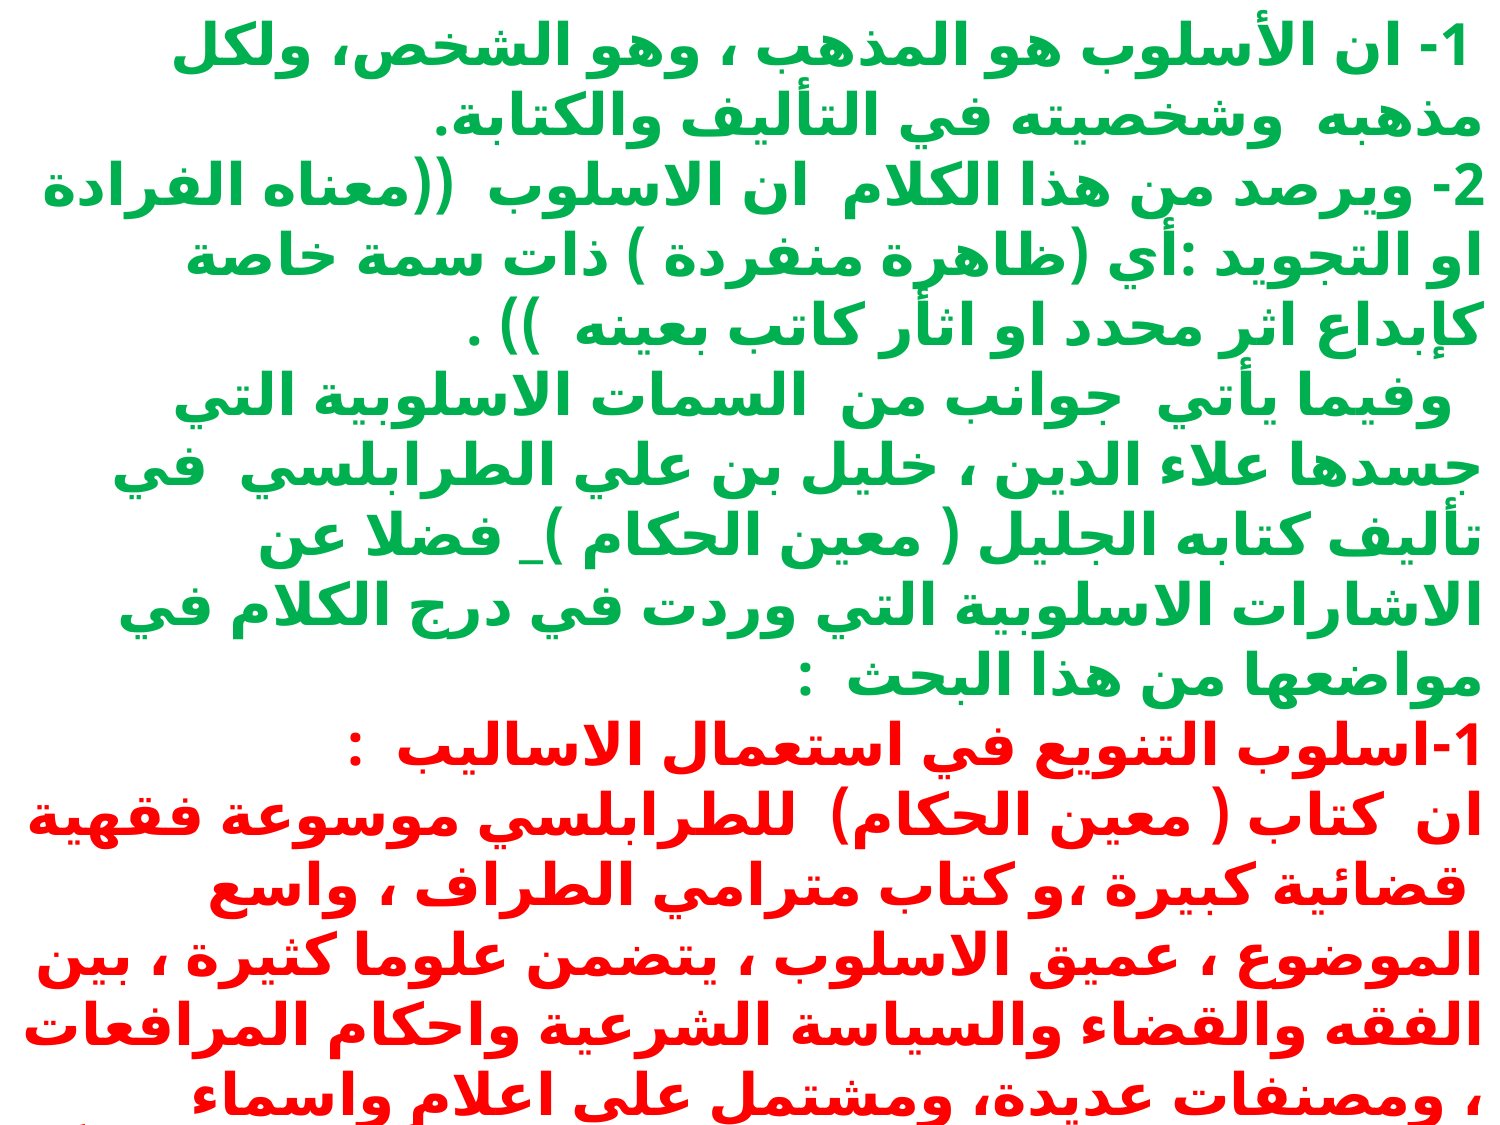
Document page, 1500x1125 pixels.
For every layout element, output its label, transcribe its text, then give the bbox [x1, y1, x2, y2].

text_box 1- ان الأسلوب هو المذهب ، وهو الشخص، ولكل مذهبه وشخصيته في التأليف والكتابة. 2- ويرصد من هذا الكلام ان الاسلوب ((معناه الفرادة او التجويد :أي (ظاهرة منفردة ) ذات سمة خاصة كإبداع اثر محدد او اثأر كاتب بعينه )) . وفيما يأتي جوانب من السمات الاسلوبية التي جسدها علاء الدين ، خليل بن علي الطرابلسي في تأليف كتابه الجليل ( معين الحكام )_ فضلا عن الاشارات الاسلوبية التي وردت في درج الكلام في مواضعها من هذا البحث : 1-اسلوب التنويع في استعمال الاساليب : ان كتاب ( معين الحكام) للطرابلسي موسوعة فقهية قضائية كبيرة ،و كتاب مترامي الطراف ، واسع الموضوع ، عميق الاسلوب ، يتضمن علوما كثيرة ، بين الفقه والقضاء والسياسة الشرعية واحكام المرافعات ، ومصنفات عديدة، ومشتمل على اعلام واسماء وفيرة جدا، لذلك احتاج المؤلف -اختياراً او اضطراراً - الى التنويع في استعمال الاساليب، فاستعمل تارة الاسلوب العلمي الذي يهتم بالحقائق كونها المطلب الاساس للكتاب ، وتارة الى اسلوب الفنقلة الجدلي ، واخرى الى اسلوب العامة من الناس لتقريب النتائح والاحكام الى اذهانهم ، واقناعهم بها . [0, 0, 1500, 1125]
